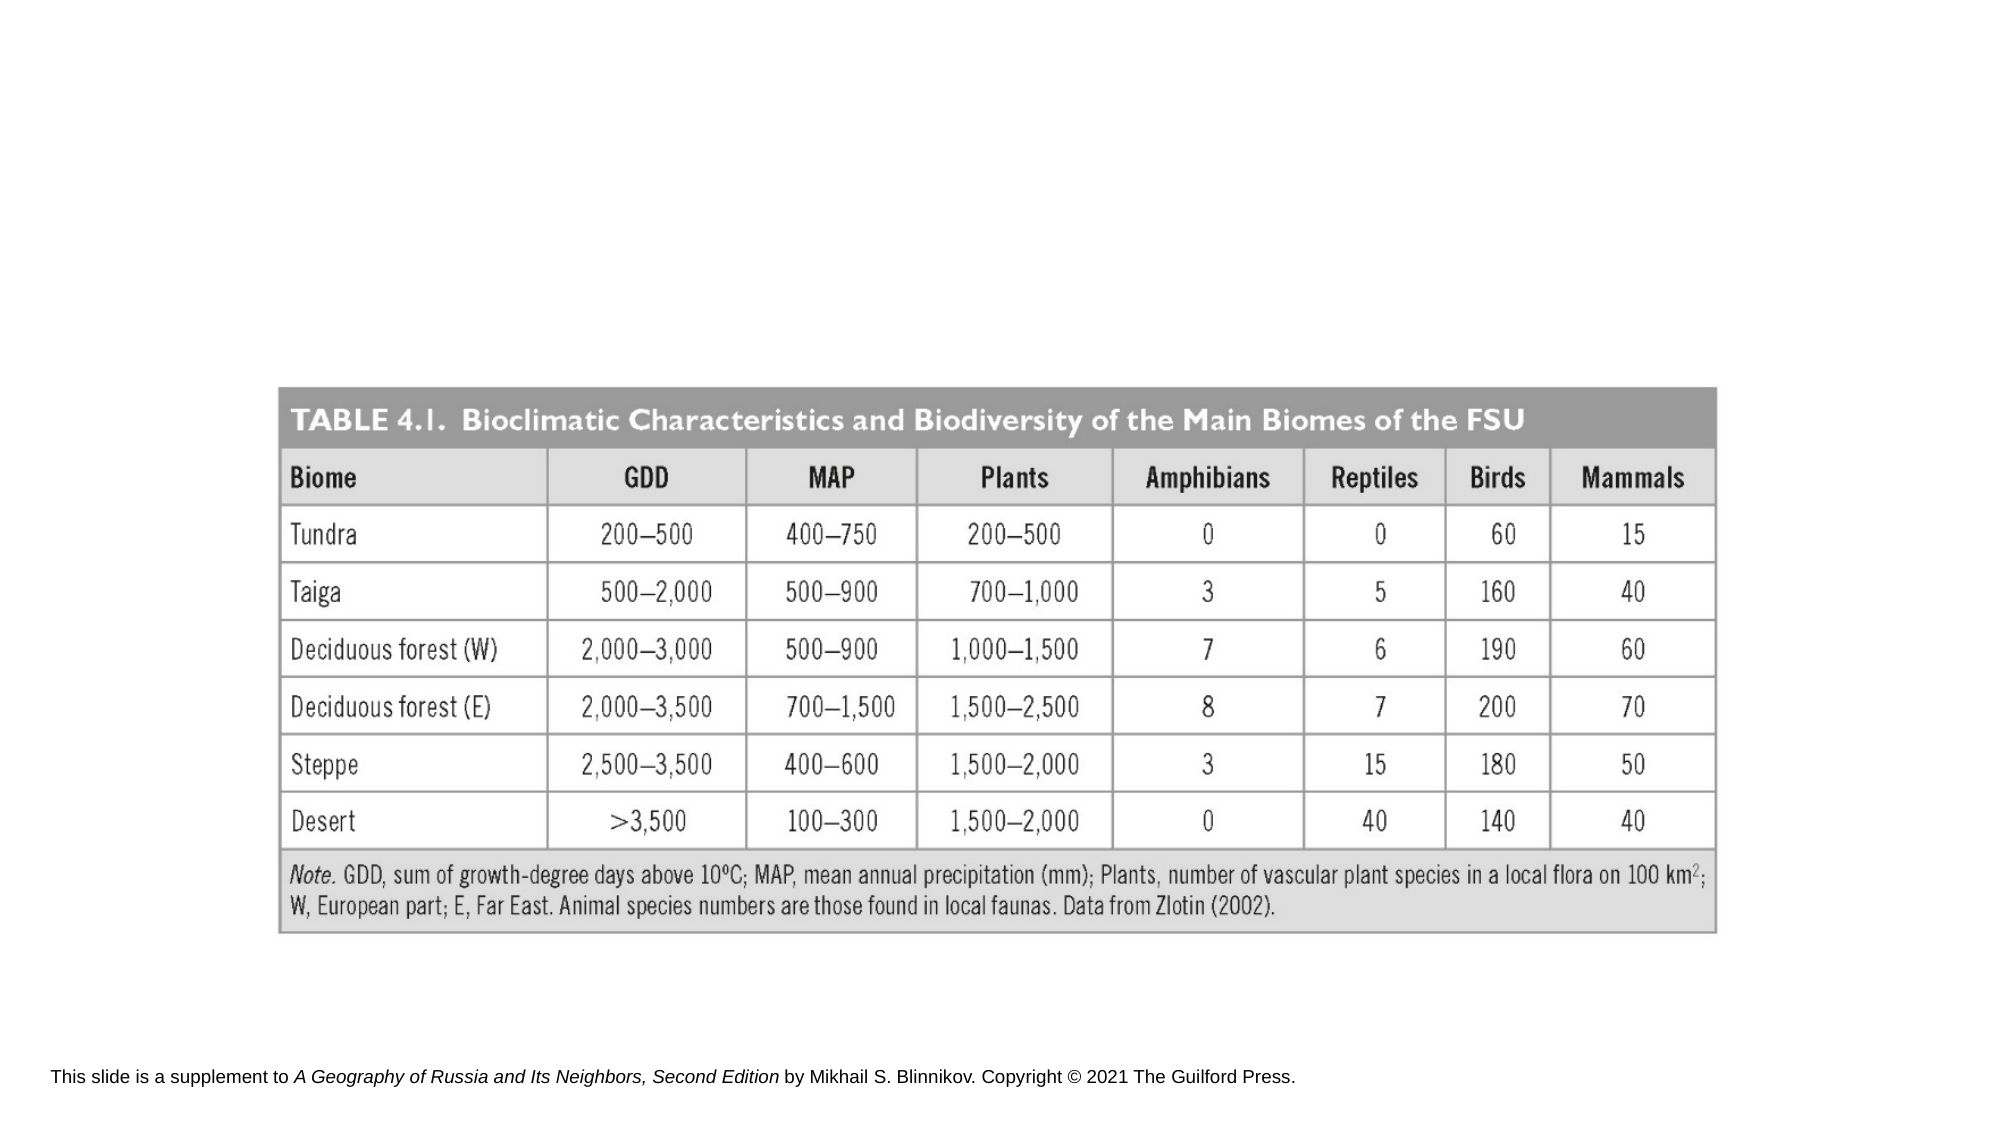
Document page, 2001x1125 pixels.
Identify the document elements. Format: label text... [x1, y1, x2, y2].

title This slide is a supplement to A Geography of Russia and Its Neighbors, Second Edition by Mikhail S. Blinnikov. Copyright © 2021 The Guilford Press. [35, 1035, 1602, 1095]
picture [265, 377, 1734, 953]
